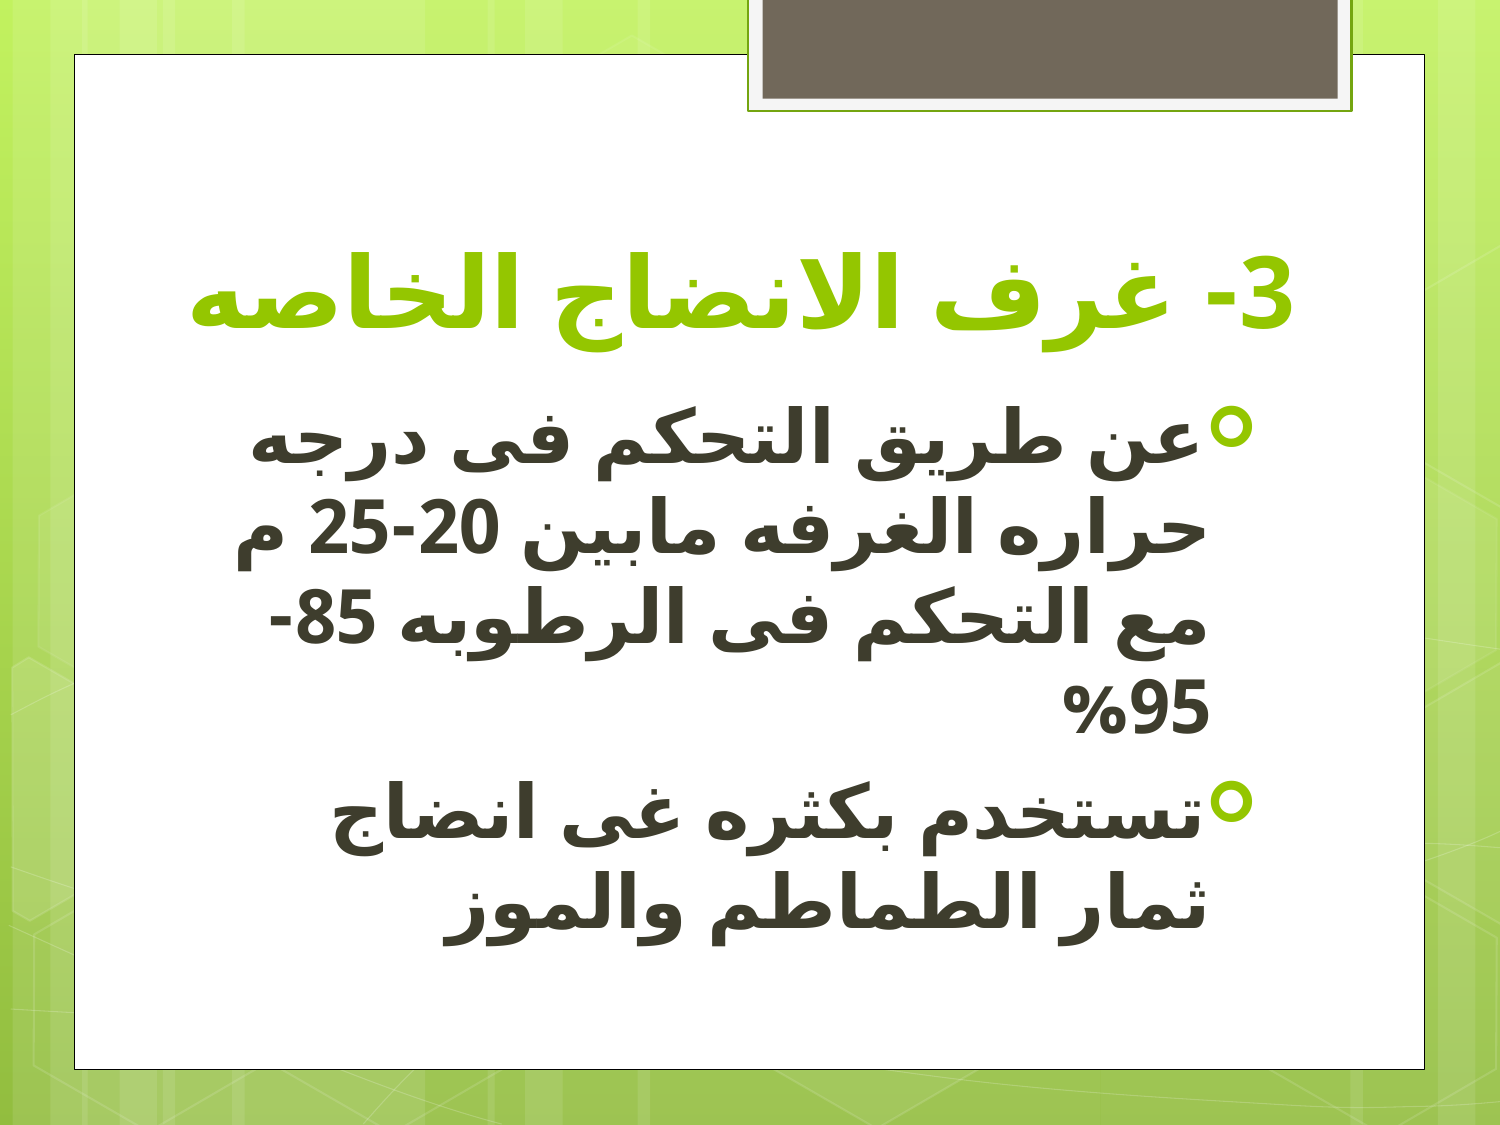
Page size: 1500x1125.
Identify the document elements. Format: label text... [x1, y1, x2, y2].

list عن طريق التحكم فى درجه حراره الغرفه مابين 20-25 م مع التحكم فى الرطوبه 85-95% تستخدم بكثره غى انضاج ثمار الطماطم والموز [171, 381, 1283, 957]
title 3- غرف الانضاج الخاصه [171, 168, 1324, 357]
